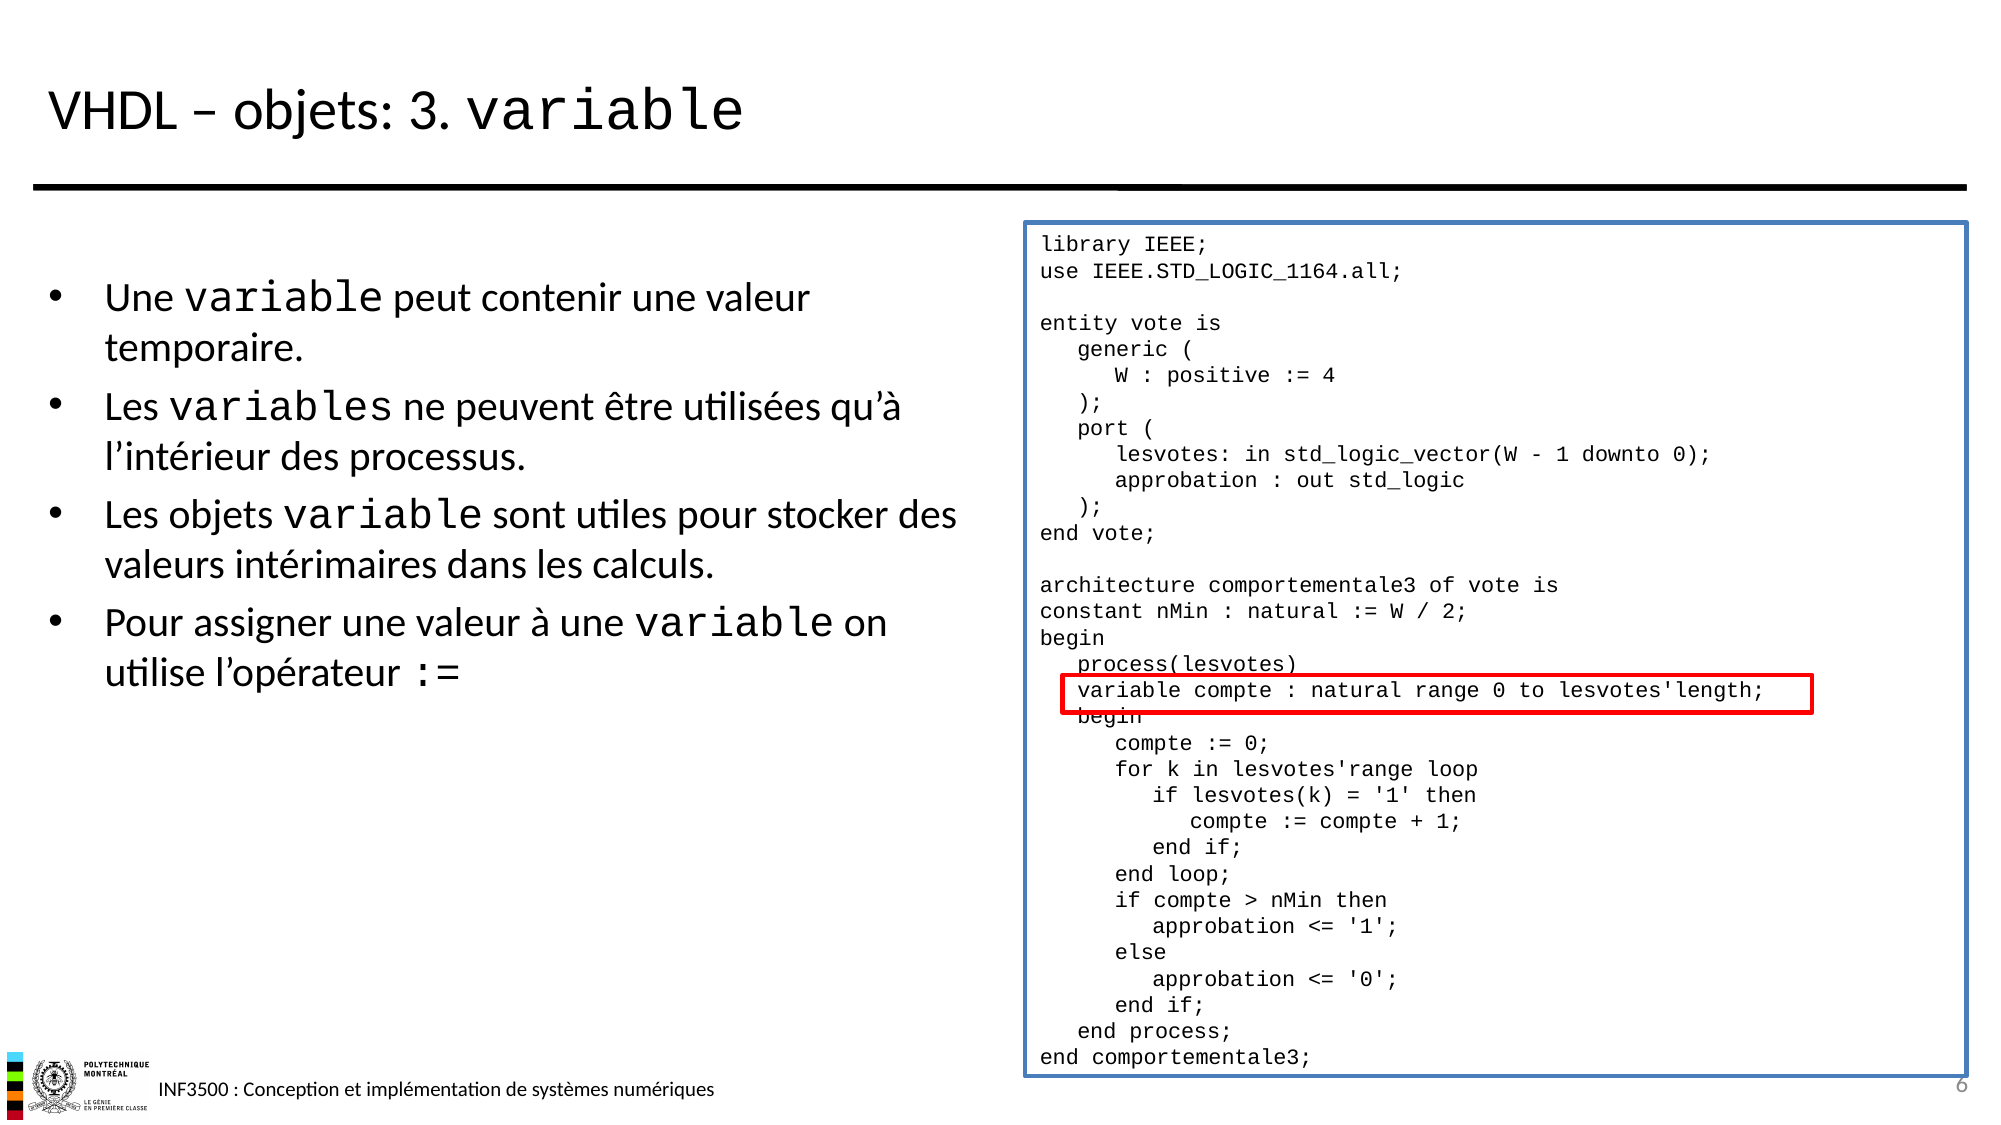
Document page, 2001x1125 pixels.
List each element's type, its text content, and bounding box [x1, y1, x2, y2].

list Une variable peut contenir une valeur temporaire. Les variables ne peuvent être utilisées qu’à l’intérieur des processus. Les objets variable sont utiles pour stocker des valeurs intérimaires dans les calculs. Pour assigner une valeur à une variable on utilise l’opérateur := [33, 262, 984, 1026]
picture [7, 1052, 149, 1120]
text_box library IEEE; use IEEE.STD_LOGIC_1164.all; entity vote is generic ( W : positive := 4 ); port ( lesvotes: in std_logic_vector(W - 1 downto 0); approbation : out std_logic ); end vote; architecture comportementale3 of vote is constant nMin : natural := W / 2; begin process(lesvotes) variable compte : natural range 0 to lesvotes'length; begin compte := 0; for k in lesvotes'range loop if lesvotes(k) = '1' then compte := compte + 1; end if; end loop; if compte > nMin then approbation <= '1'; else approbation <= '0'; end if; end process; end comportementale3; [1024, 222, 1967, 1077]
slide_number 6 [1883, 1052, 1984, 1113]
text_box [1060, 673, 1814, 715]
title VHDL – objets: 3. variable [33, 24, 1967, 188]
